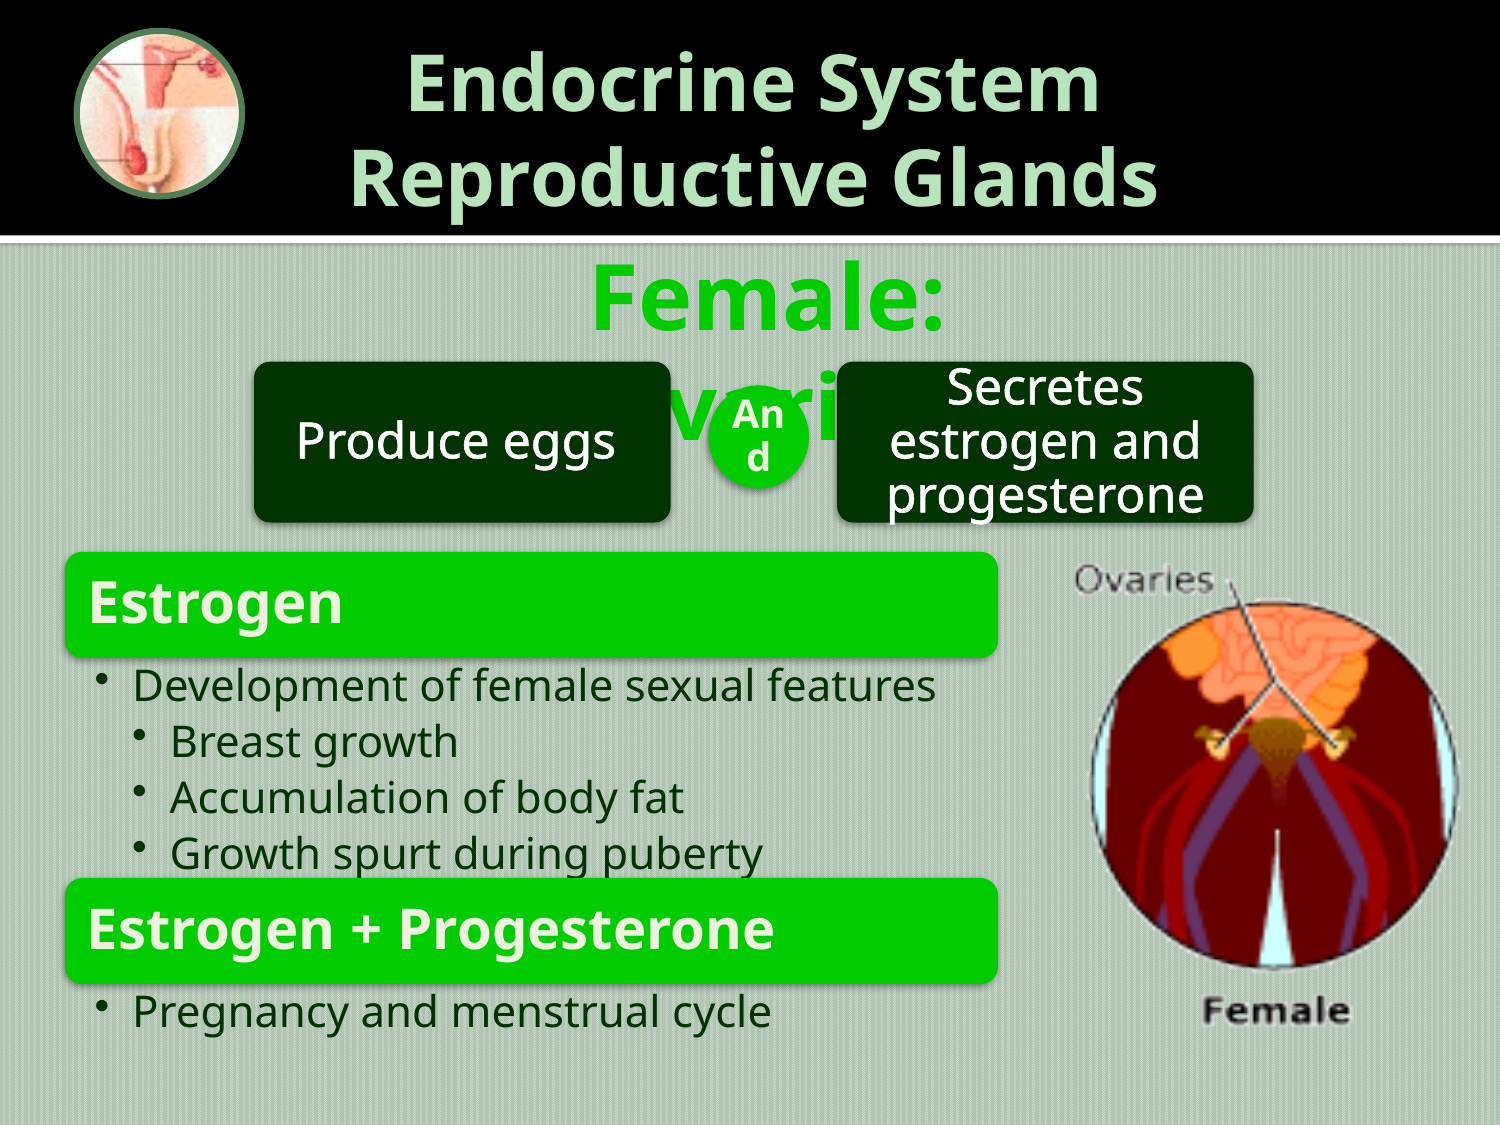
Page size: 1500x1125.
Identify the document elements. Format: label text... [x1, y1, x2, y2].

text_box Female: Ovaries [395, 231, 1141, 467]
text_box Produce eggs [254, 361, 671, 523]
picture [1051, 538, 1500, 1052]
title Endocrine System Reproductive Glands [75, 24, 1425, 231]
text_box Secretes estrogen and progesterone [837, 361, 1254, 523]
text_box [76, 30, 243, 197]
text_box And [708, 385, 810, 489]
text_box Estrogen [64, 551, 999, 657]
text_box Development of female sexual features Breast growth Accumulation of body fat Growth spurt during puberty [64, 657, 999, 878]
text_box Pregnancy and menstrual cycle [64, 984, 999, 1058]
text_box Estrogen + Progesterone [64, 877, 999, 984]
